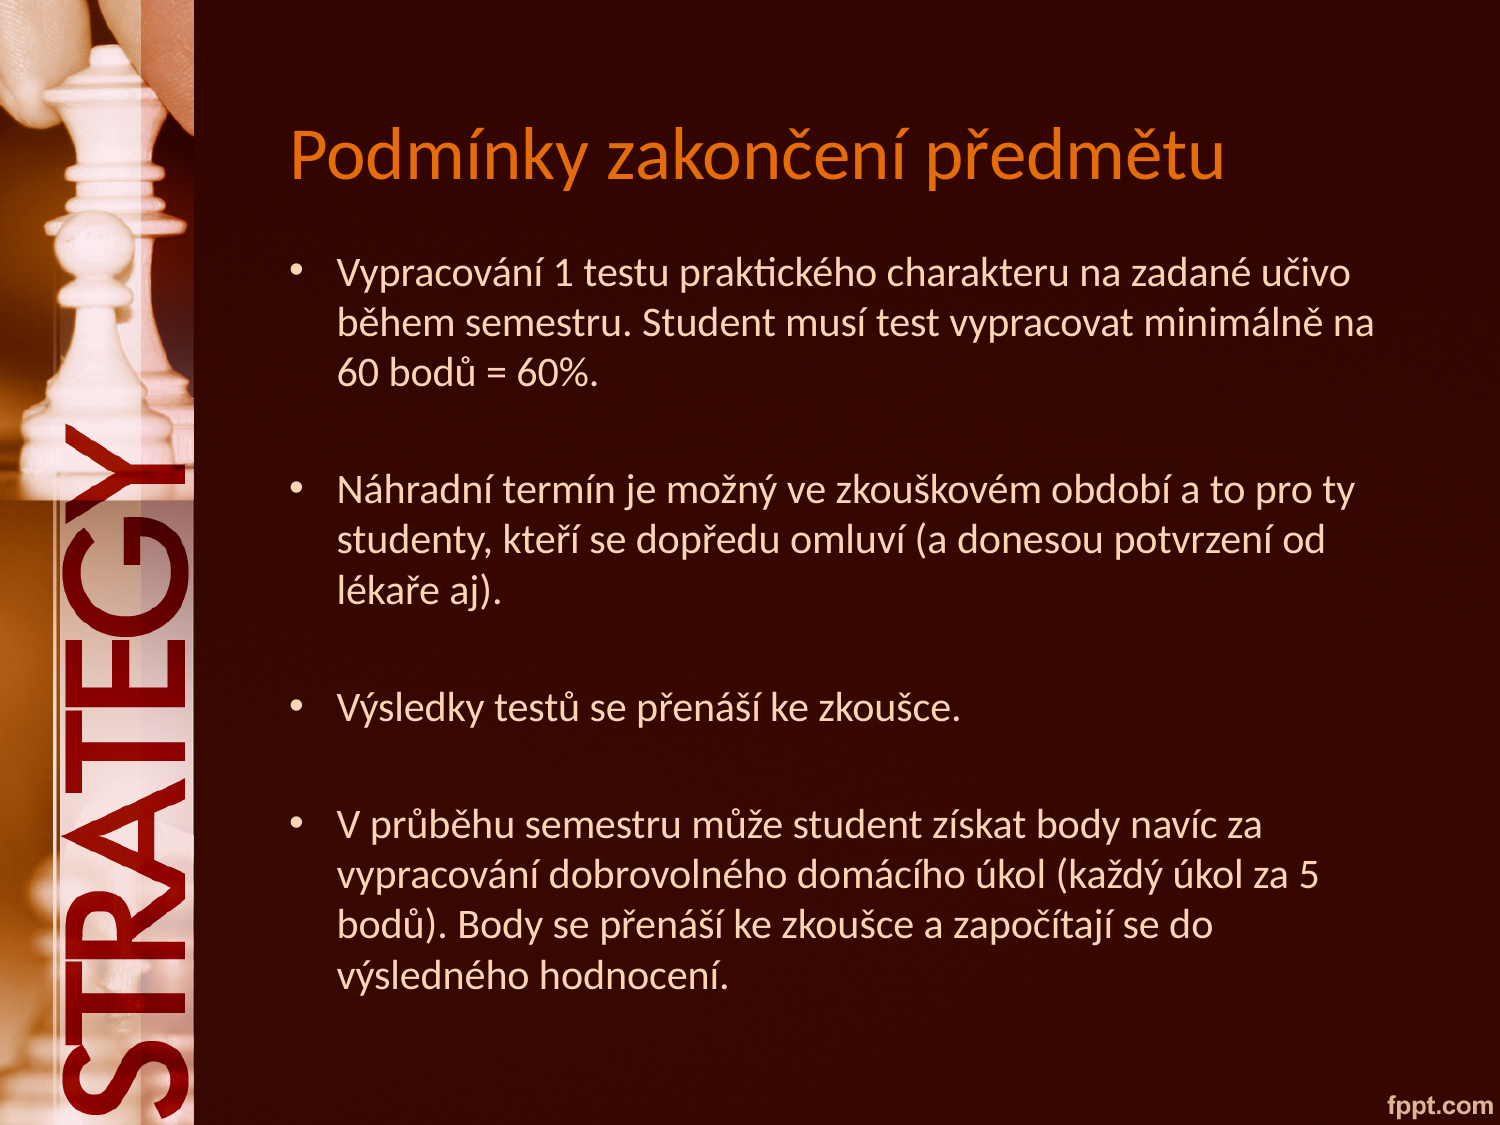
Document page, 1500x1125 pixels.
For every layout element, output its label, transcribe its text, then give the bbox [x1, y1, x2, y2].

list Vypracování 1 testu praktického charakteru na zadané učivo během semestru. Student musí test vypracovat minimálně na 60 bodů = 60%. Náhradní termín je možný ve zkouškovém období a to pro ty studenty, kteří se dopředu omluví (a donesou potvrzení od lékaře aj). Výsledky testů se přenáší ke zkoušce. V průběhu semestru může student získat body navíc za vypracování dobrovolného domácího úkol (každý úkol za 5 bodů). Body se přenáší ke zkoušce a započítají se do výsledného hodnocení. [274, 236, 1427, 1014]
picture [0, 0, 1500, 1125]
title Podmínky zakončení předmětu [274, 86, 1427, 212]
